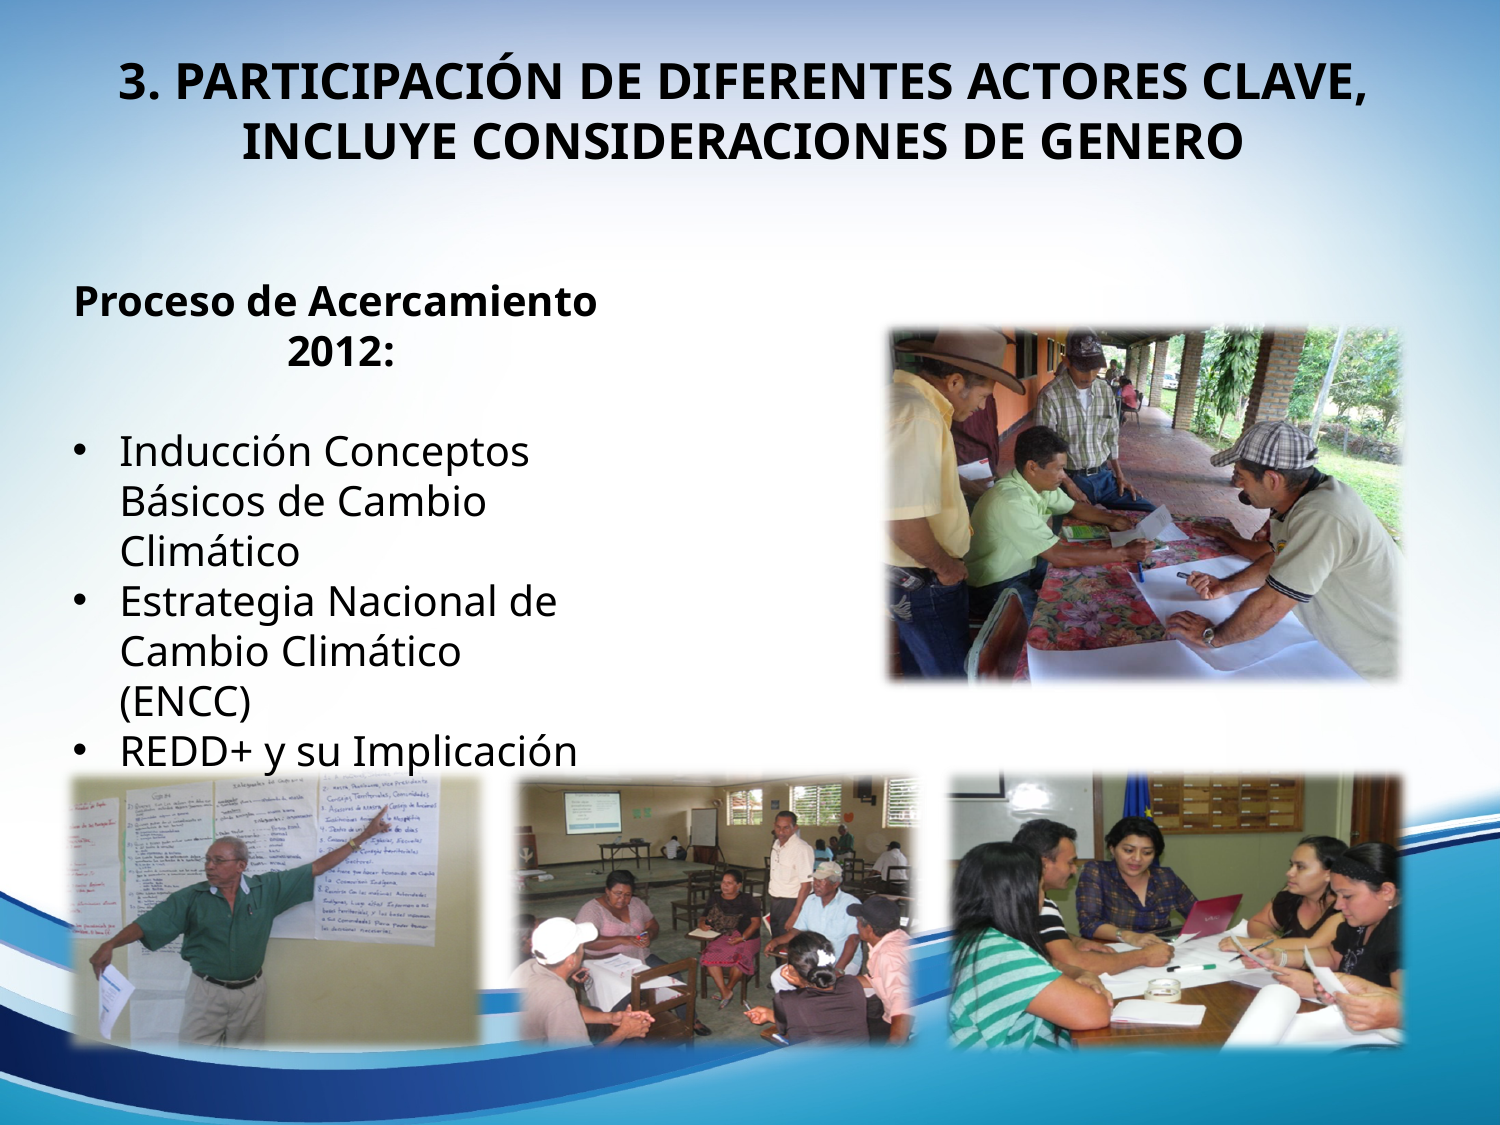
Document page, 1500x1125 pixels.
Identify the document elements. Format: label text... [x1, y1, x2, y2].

text_box 3. PARTICIPACIÓN DE DIFERENTES ACTORES CLAVE, INCLUYE CONSIDERACIONES DE GENERO [53, 42, 1436, 178]
text_box Proceso de Acercamiento 2012: Inducción Conceptos Básicos de Cambio Climático Estrategia Nacional de Cambio Climático (ENCC) REDD+ y su Implicación [57, 267, 625, 763]
picture [0, 0, 1500, 1125]
